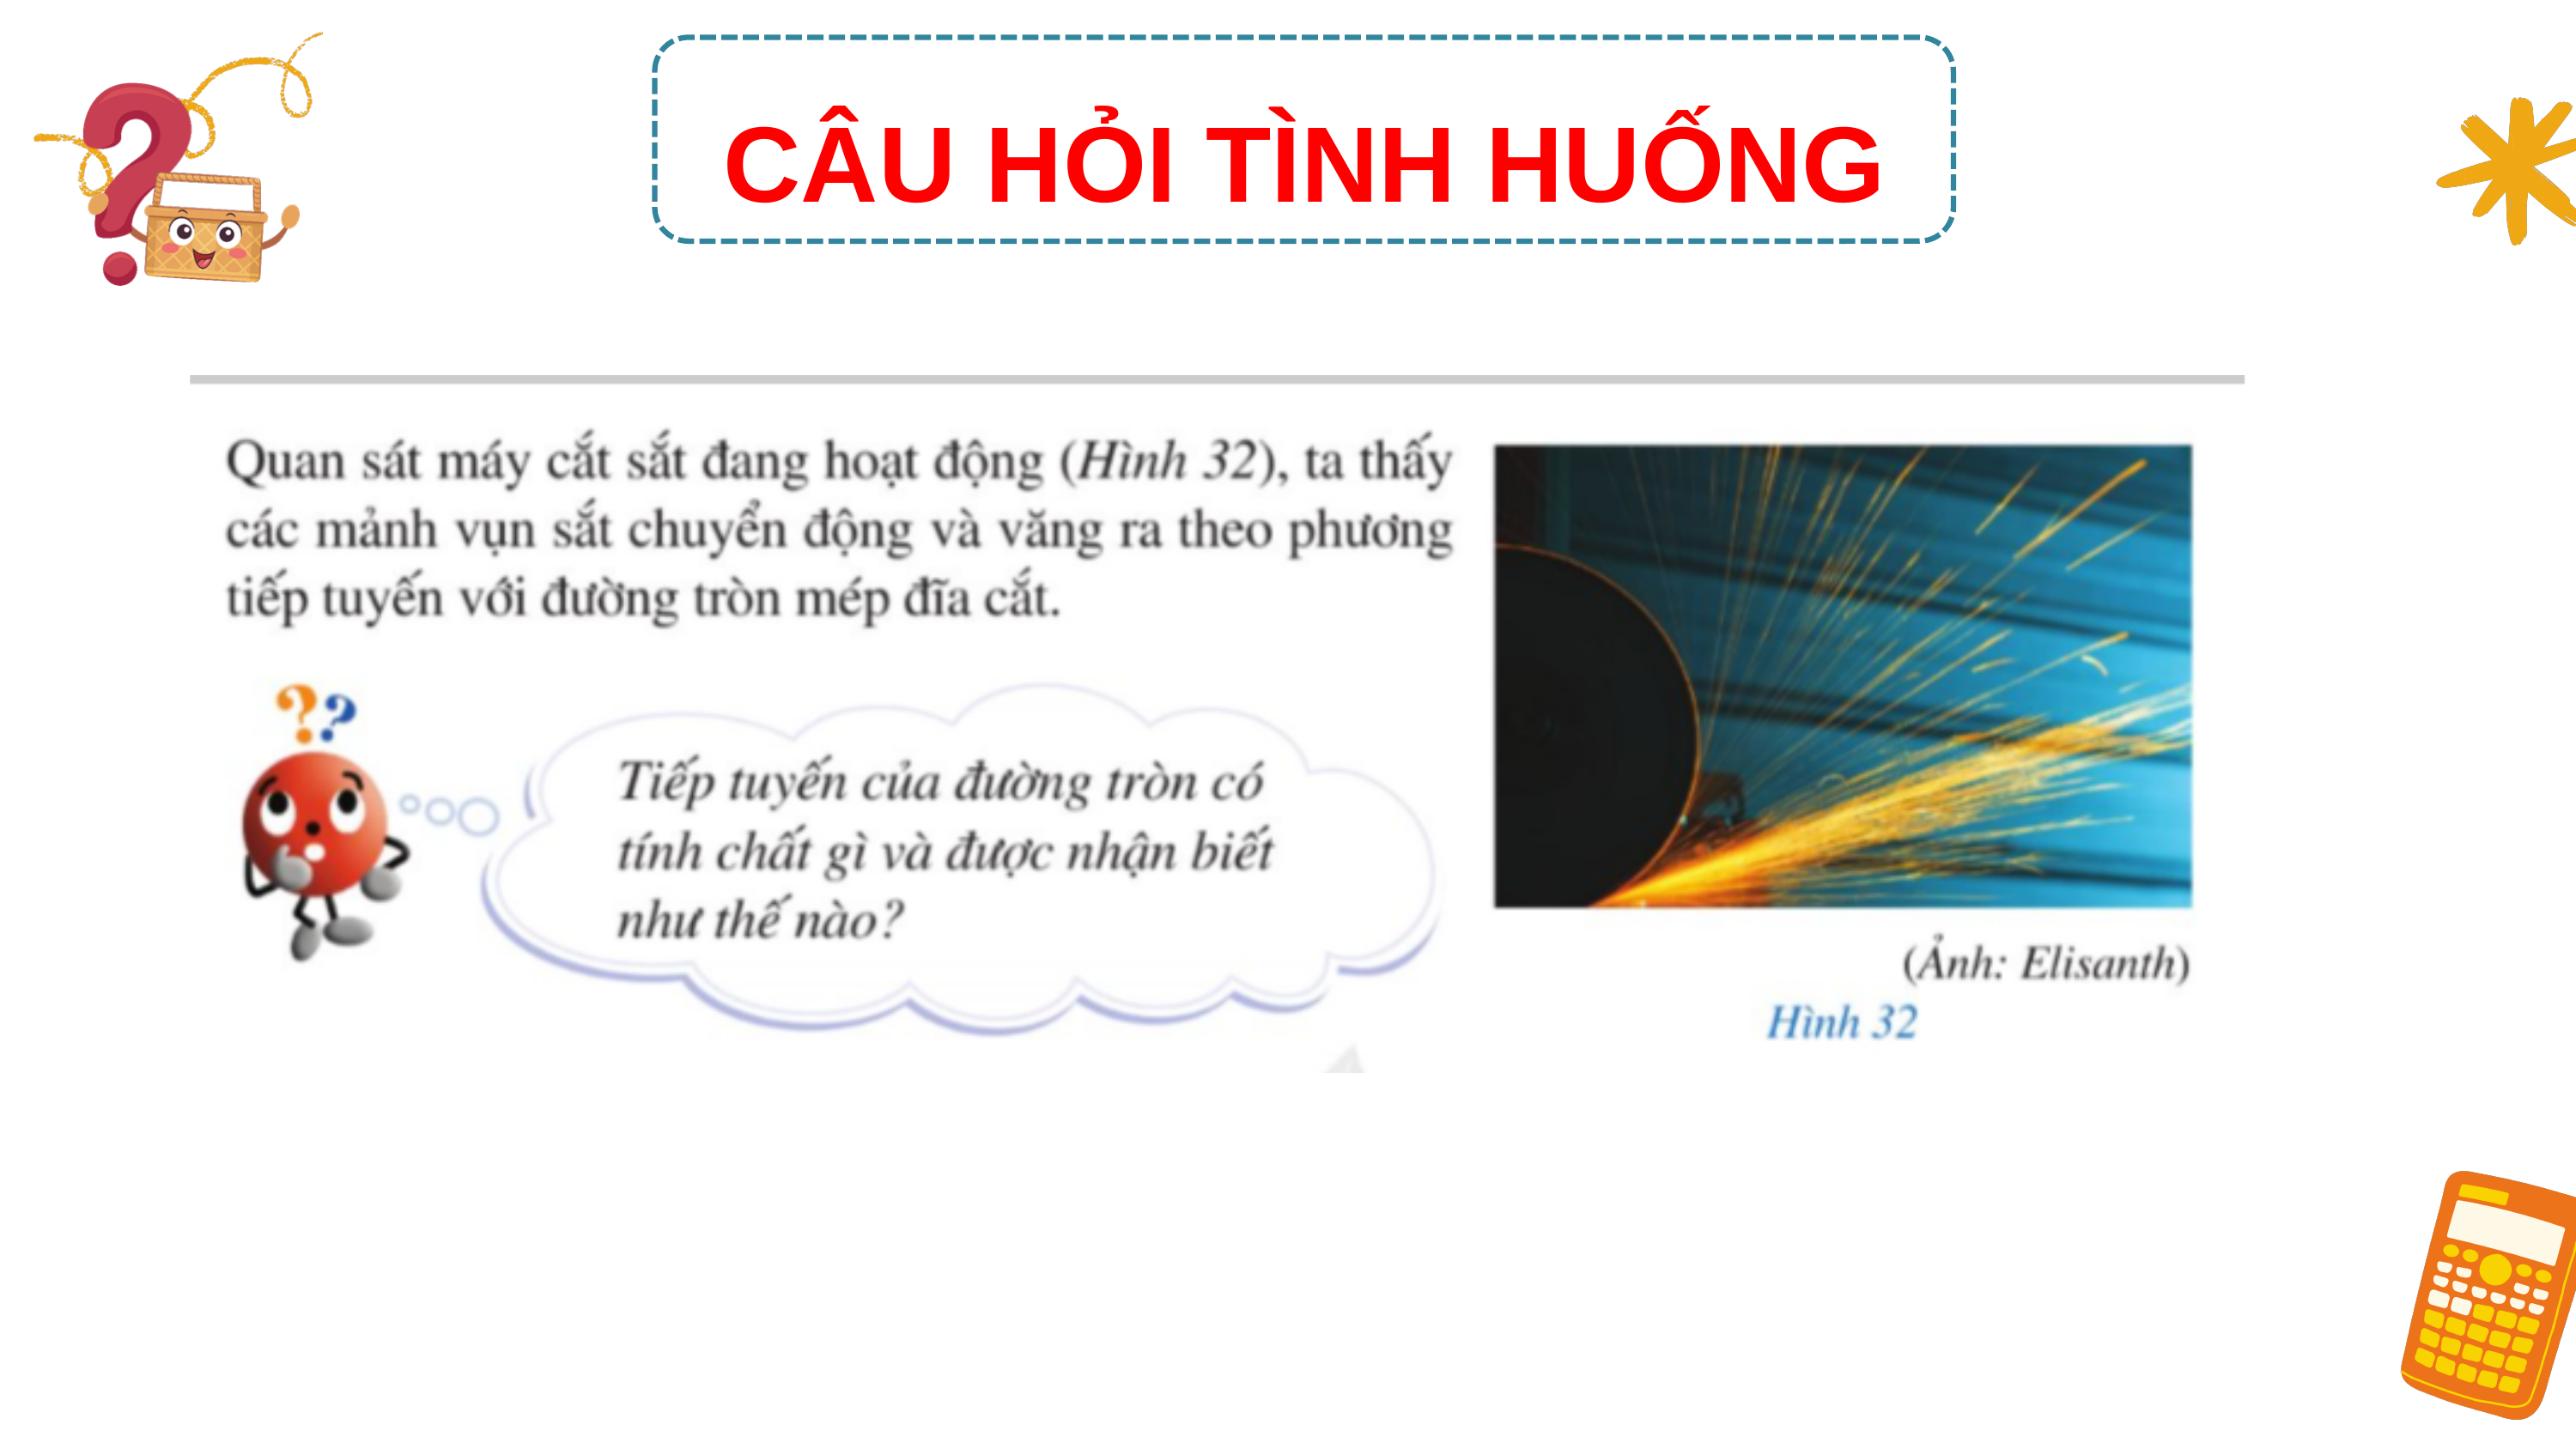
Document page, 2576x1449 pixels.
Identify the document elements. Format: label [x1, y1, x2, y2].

picture [190, 375, 2245, 1074]
picture [2386, 1161, 2576, 1428]
picture [2436, 97, 2576, 246]
picture [33, 28, 348, 286]
text_box [654, 37, 1954, 242]
